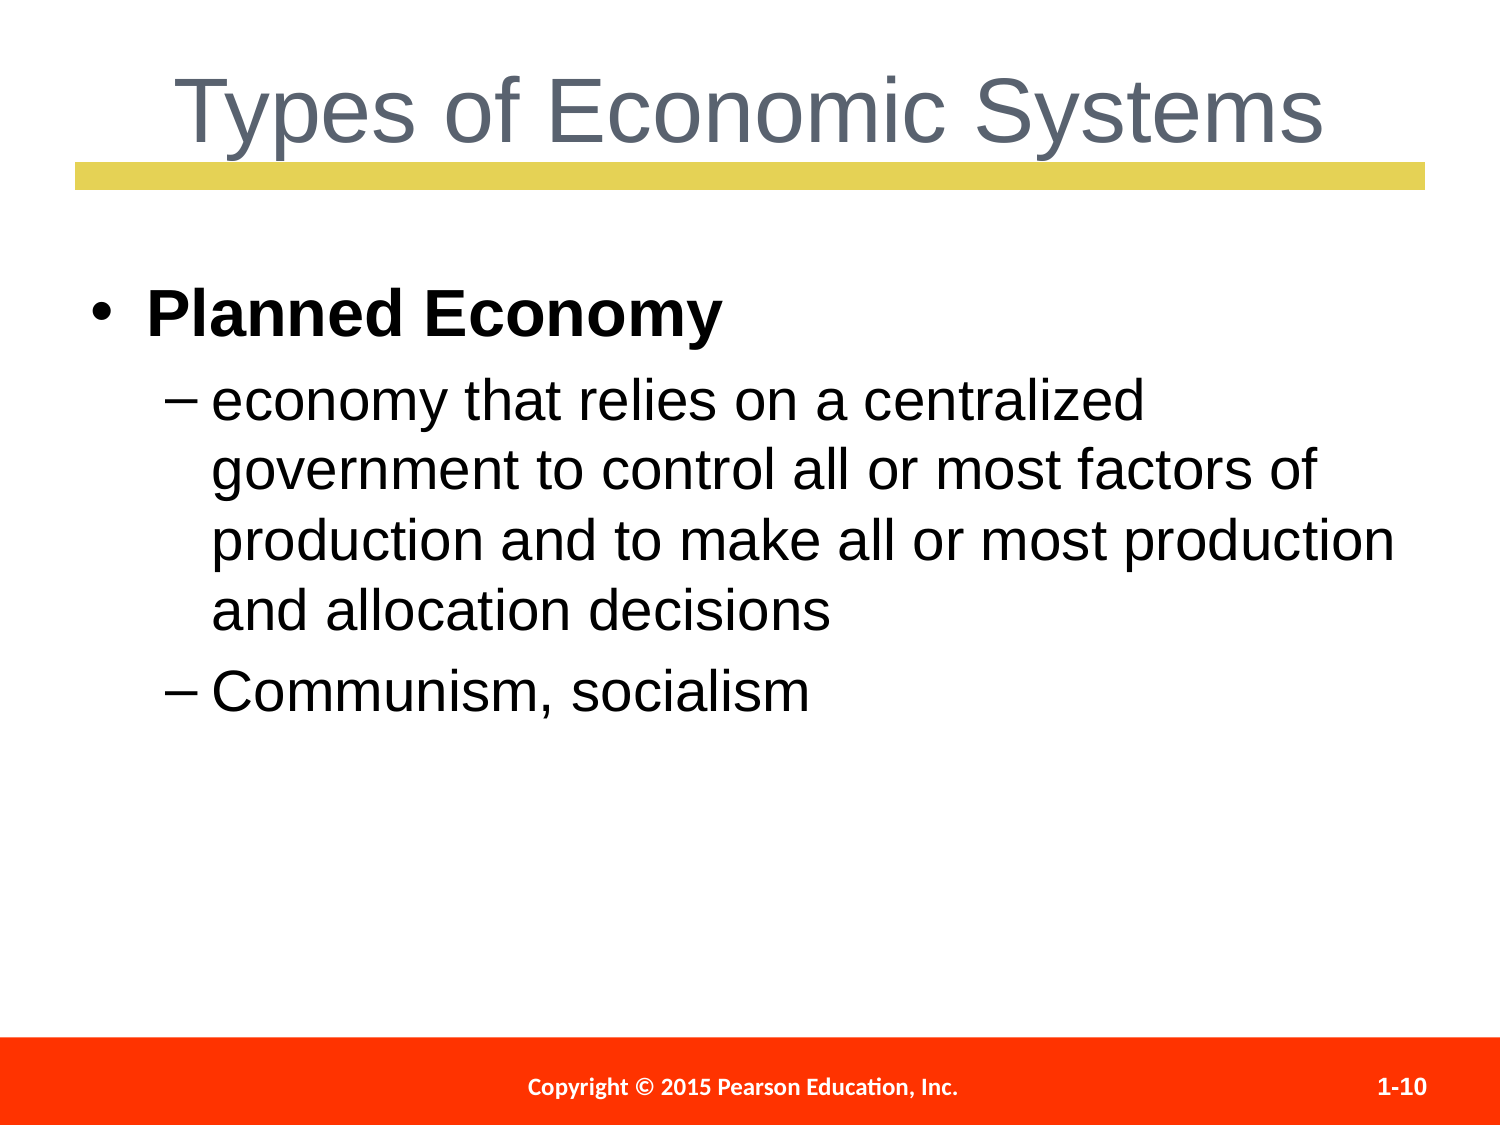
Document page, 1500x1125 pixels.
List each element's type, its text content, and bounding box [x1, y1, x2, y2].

list Planned Economy economy that relies on a centralized government to control all or most factors of production and to make all or most production and allocation decisions Communism, socialism [74, 262, 1426, 1006]
title Types of Economic Systems [74, 12, 1426, 201]
